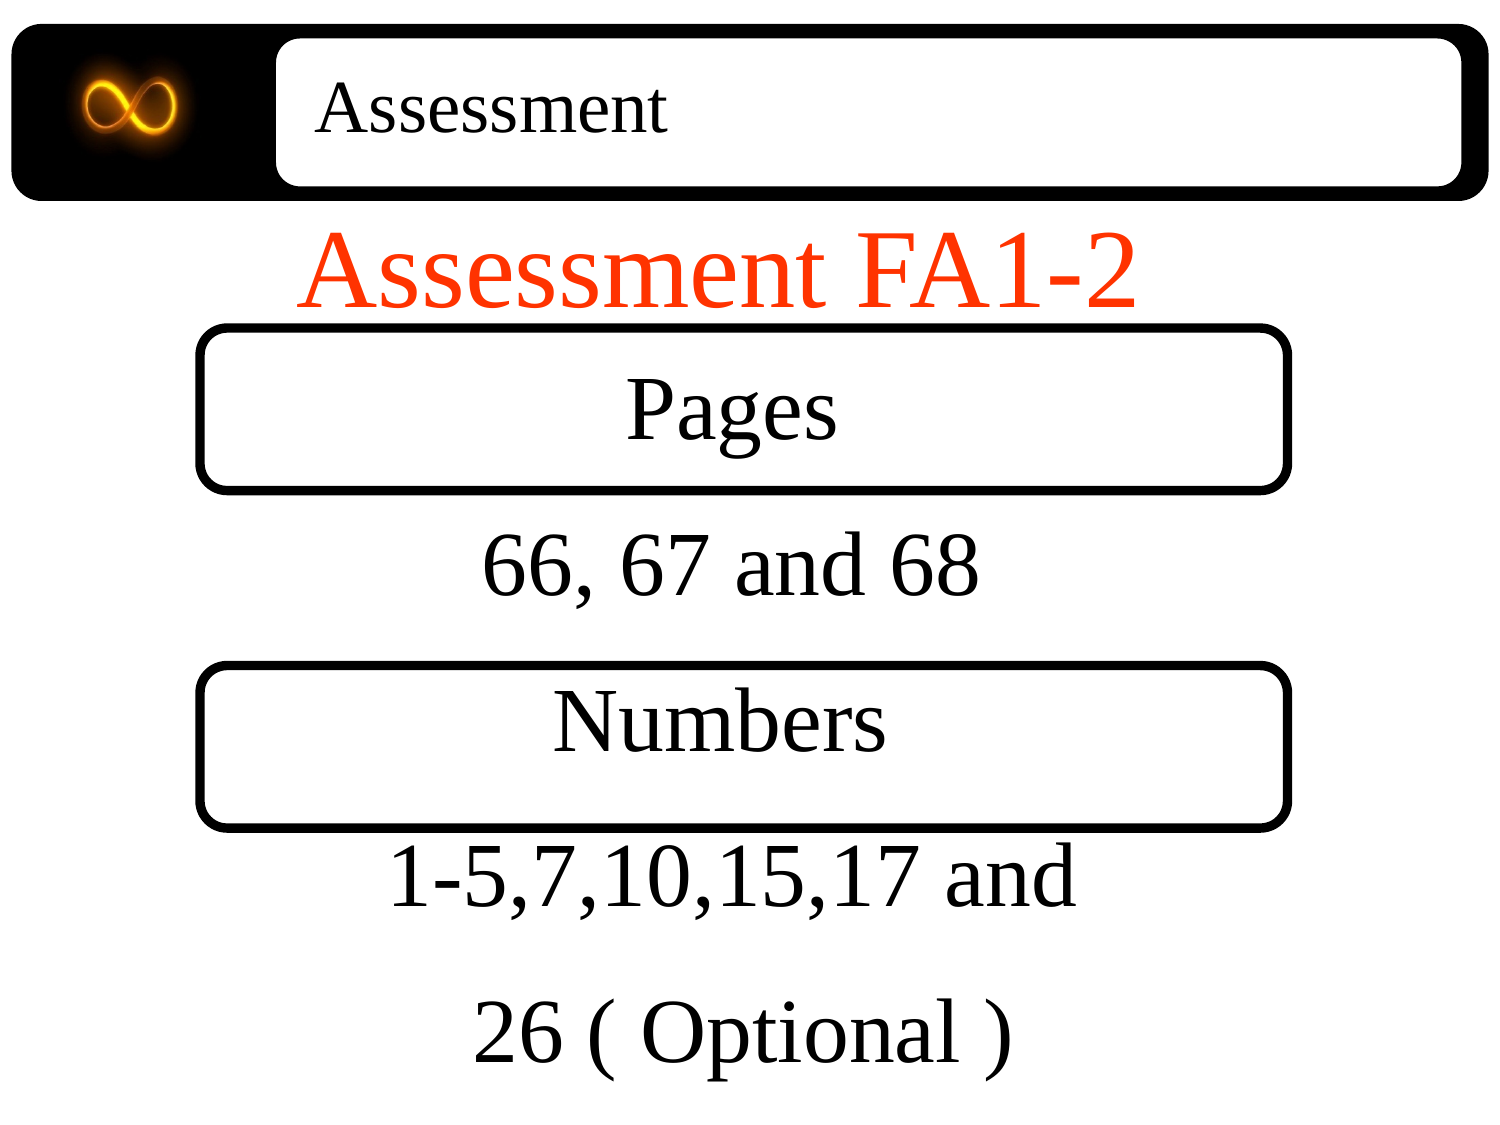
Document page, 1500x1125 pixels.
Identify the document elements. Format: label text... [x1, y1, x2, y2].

text_box [199, 328, 1288, 491]
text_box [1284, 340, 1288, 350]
text_box Pages 66, 67 and 68 Numbers 1-5,7,10,15,17 and 26 ( Optional ) [200, 806, 1288, 1089]
text_box [12, 24, 1488, 200]
text_box Assessment FA1-2 [174, 187, 1263, 338]
text_box Assessment [300, 49, 1238, 155]
text_box [274, 37, 1463, 188]
text_box [199, 665, 1288, 829]
text_box Pages 66, 67 and 68 Numbers 1-5,7,10,15,17 and 26 ( Optional ) [200, 469, 1288, 687]
picture [37, 49, 226, 163]
